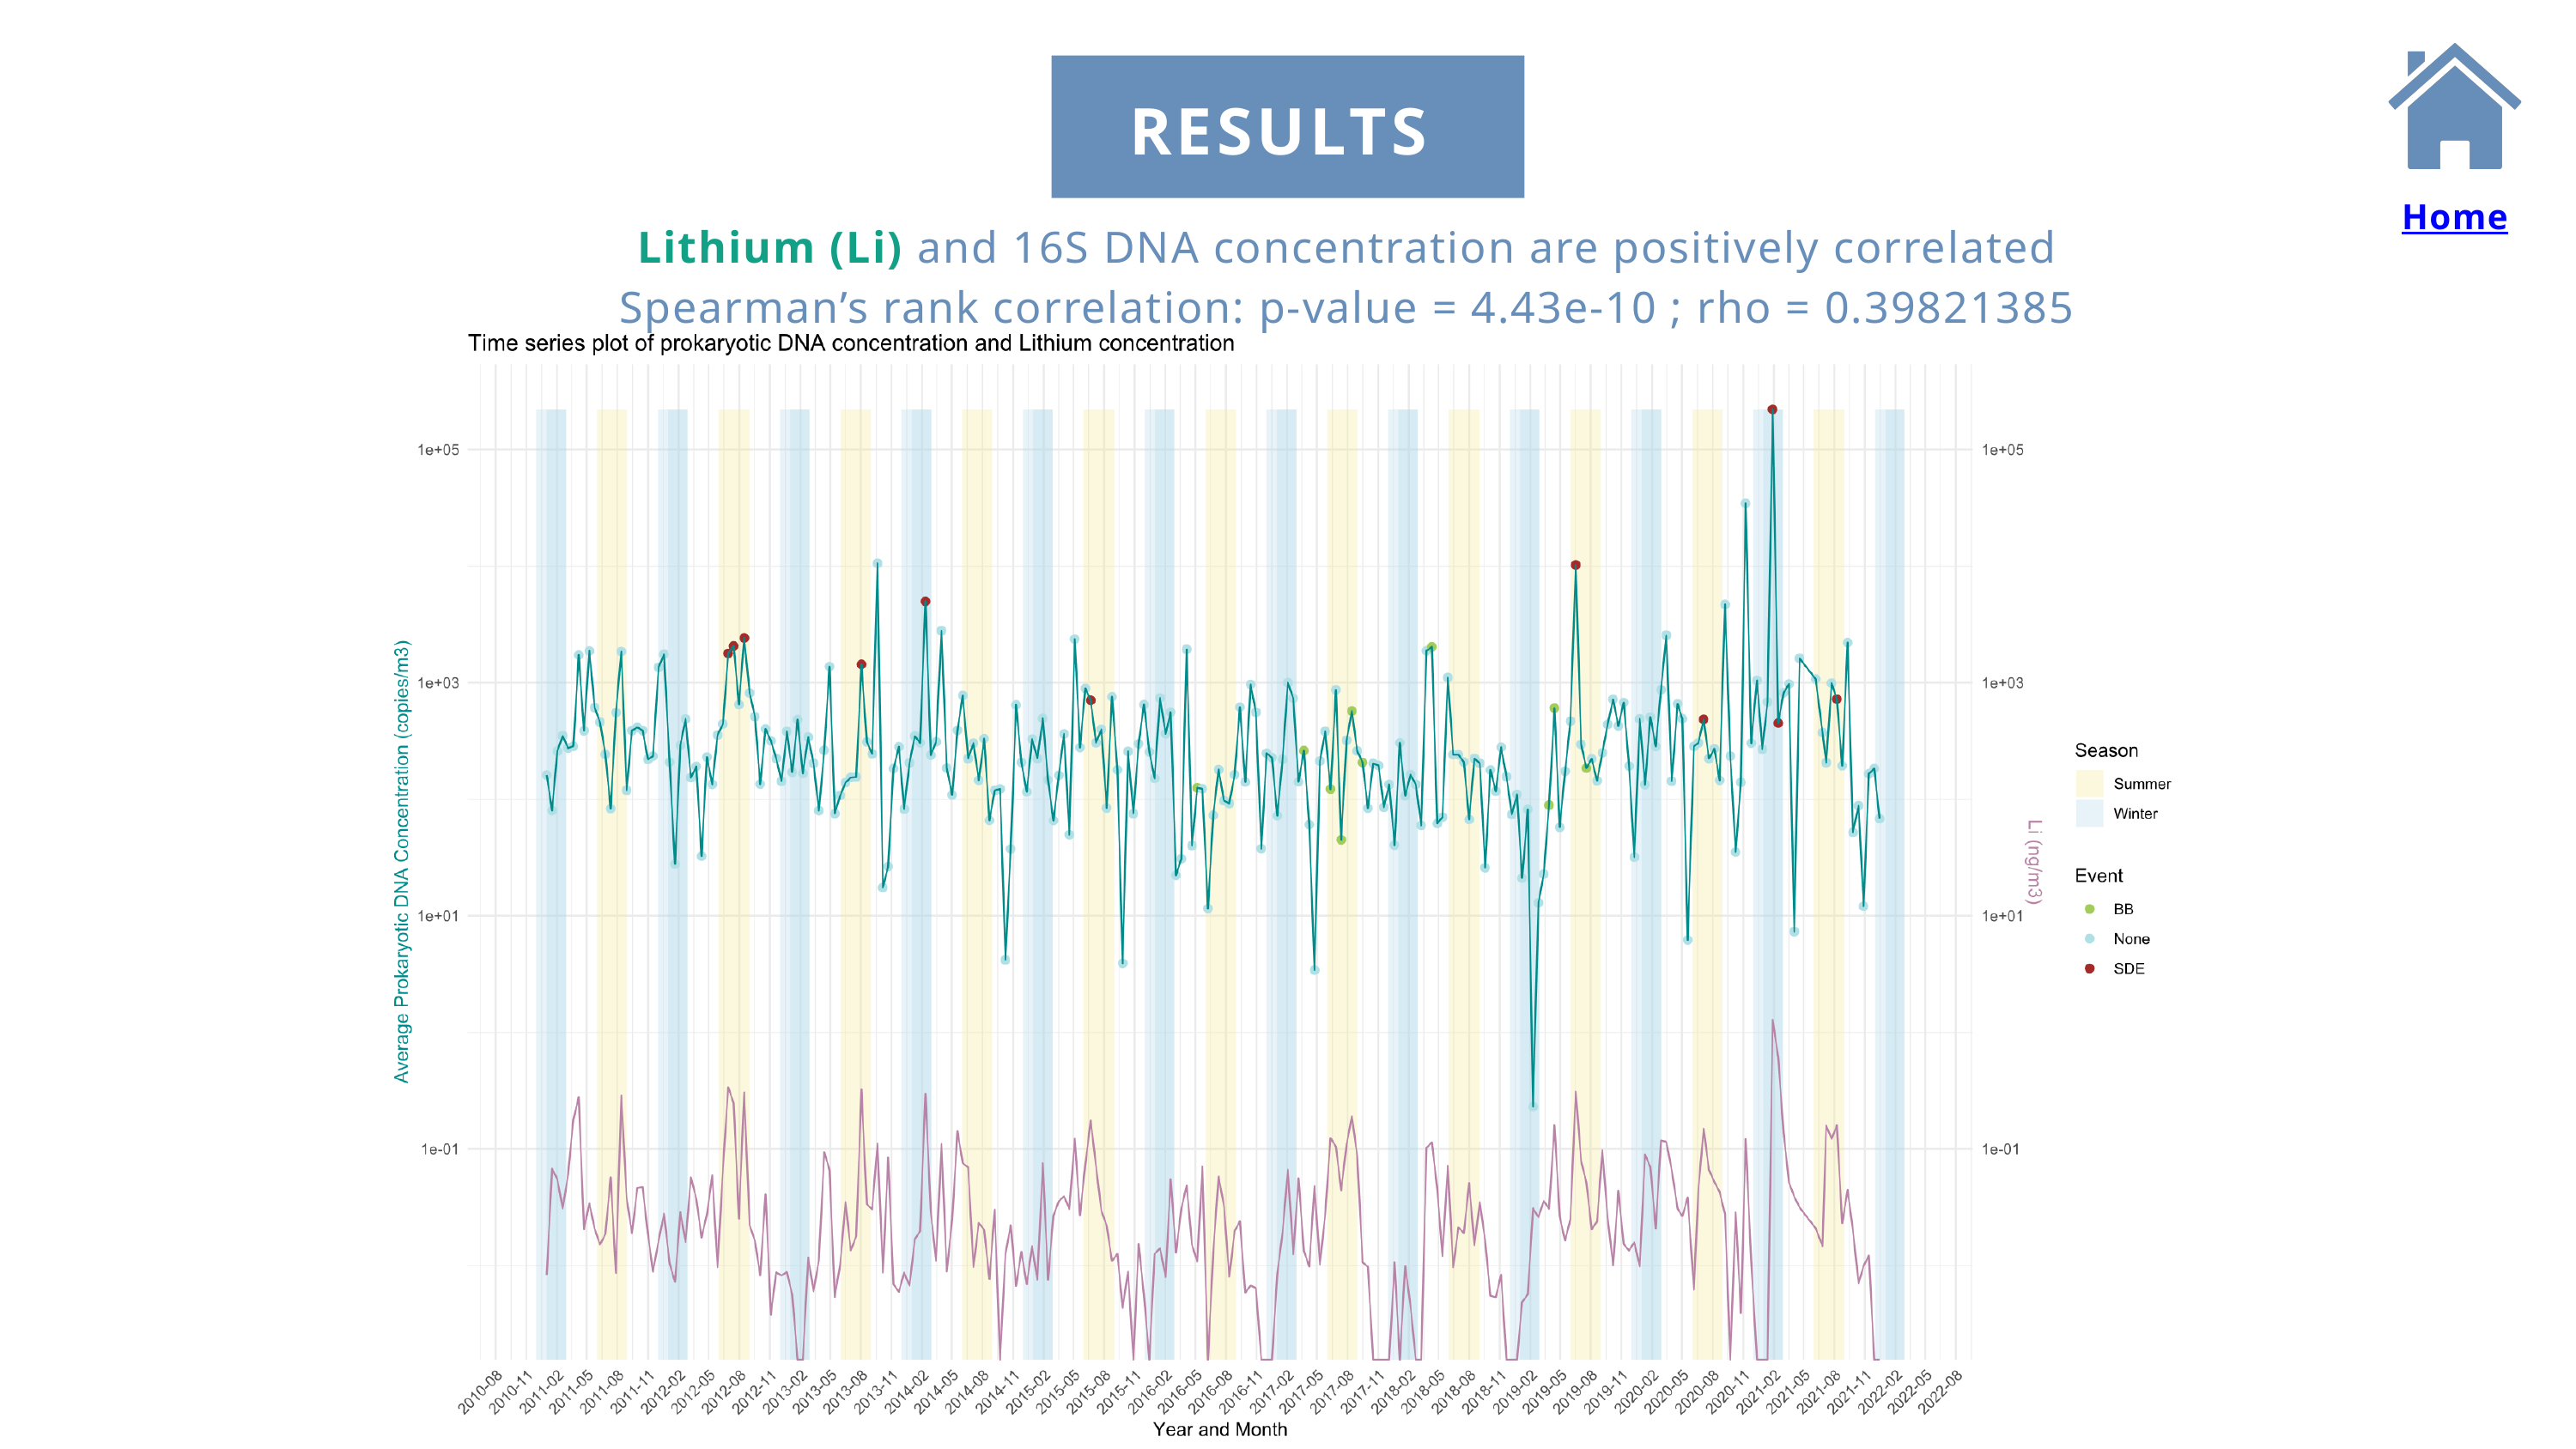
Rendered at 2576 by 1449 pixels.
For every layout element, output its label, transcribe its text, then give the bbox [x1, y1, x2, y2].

text_box [1051, 55, 1525, 198]
text_box Home [2370, 193, 2540, 242]
text_box [2388, 43, 2522, 169]
text_box RESULTS [1129, 77, 1466, 168]
text_box Lithium (Li) and 16S DNA concentration are positively correlated Spearman’s rank correlation: p-value = 4.43e-10 ; rho = 0.39821385 [144, 210, 2551, 332]
text_box [385, 332, 2191, 1449]
